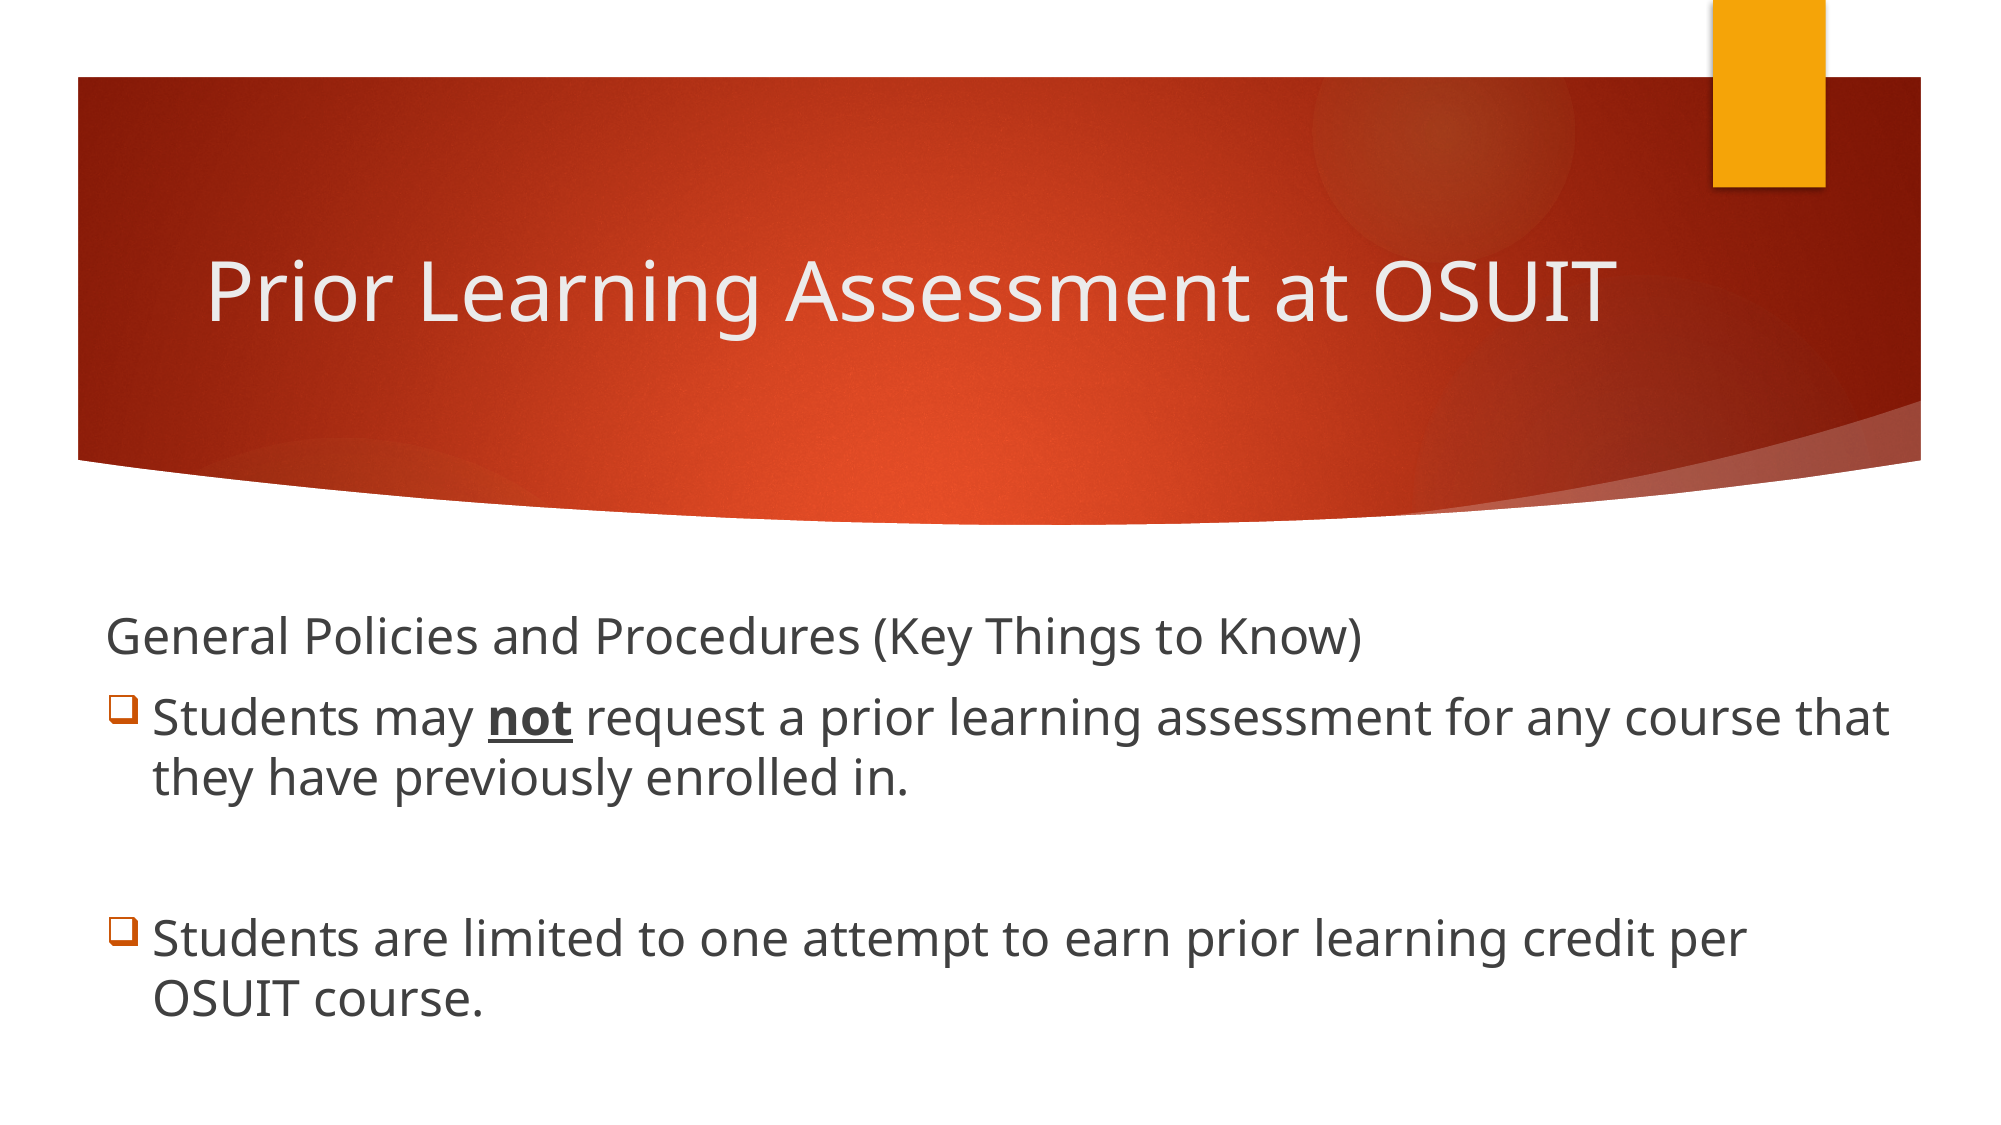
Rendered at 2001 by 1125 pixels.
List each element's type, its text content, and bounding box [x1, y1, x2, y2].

list General Policies and Procedures (Key Things to Know) Students may not request a prior learning assessment for any course that they have previously enrolled in. Students are limited to one attempt to earn prior learning credit per OSUIT course. [90, 581, 1923, 1051]
title Prior Learning Assessment at OSUIT [189, 174, 1638, 401]
